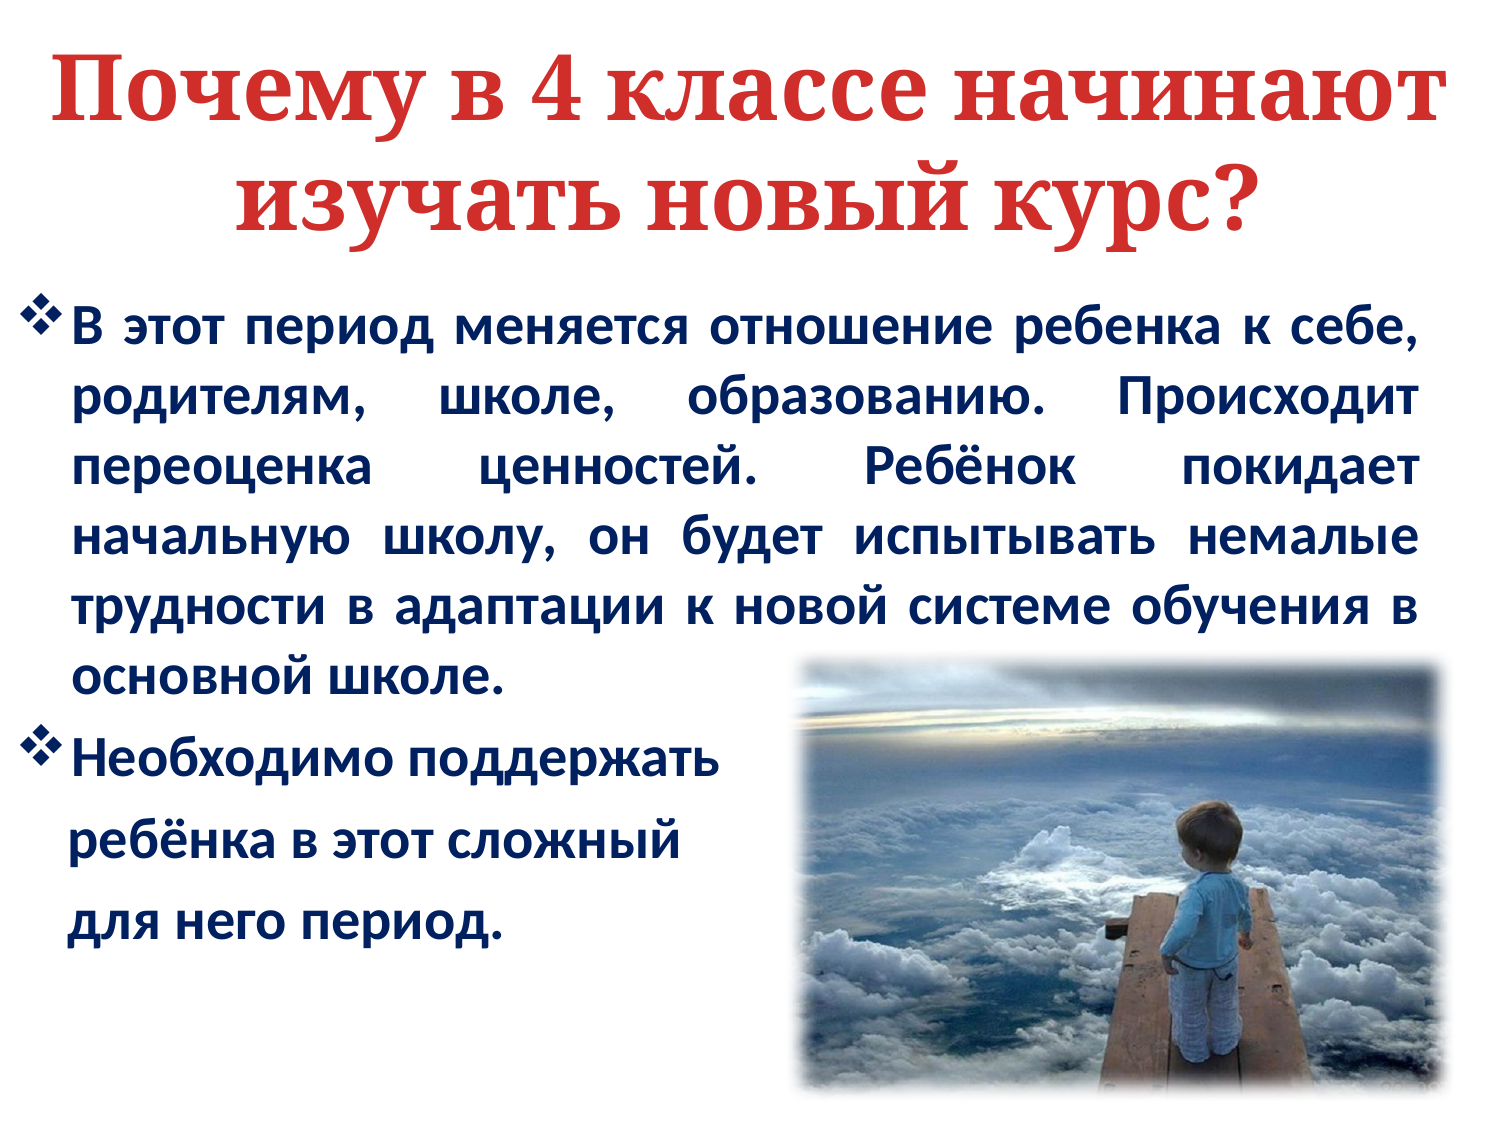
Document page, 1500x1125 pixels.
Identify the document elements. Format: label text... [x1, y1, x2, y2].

list В этот период меняется отношение ребенка к себе, родителям, школе, образованию. Происходит переоценка ценностей. Ребёнок покидает начальную школу, он будет испытывать немалые трудности в адаптации к новой системе обучения в основной школе. Необходимо поддержать ребёнка в этот сложный для него период. [0, 278, 1436, 792]
picture [785, 648, 1455, 1102]
title Почему в 4 классе начинают изучать новый курс? [0, 45, 1500, 233]
